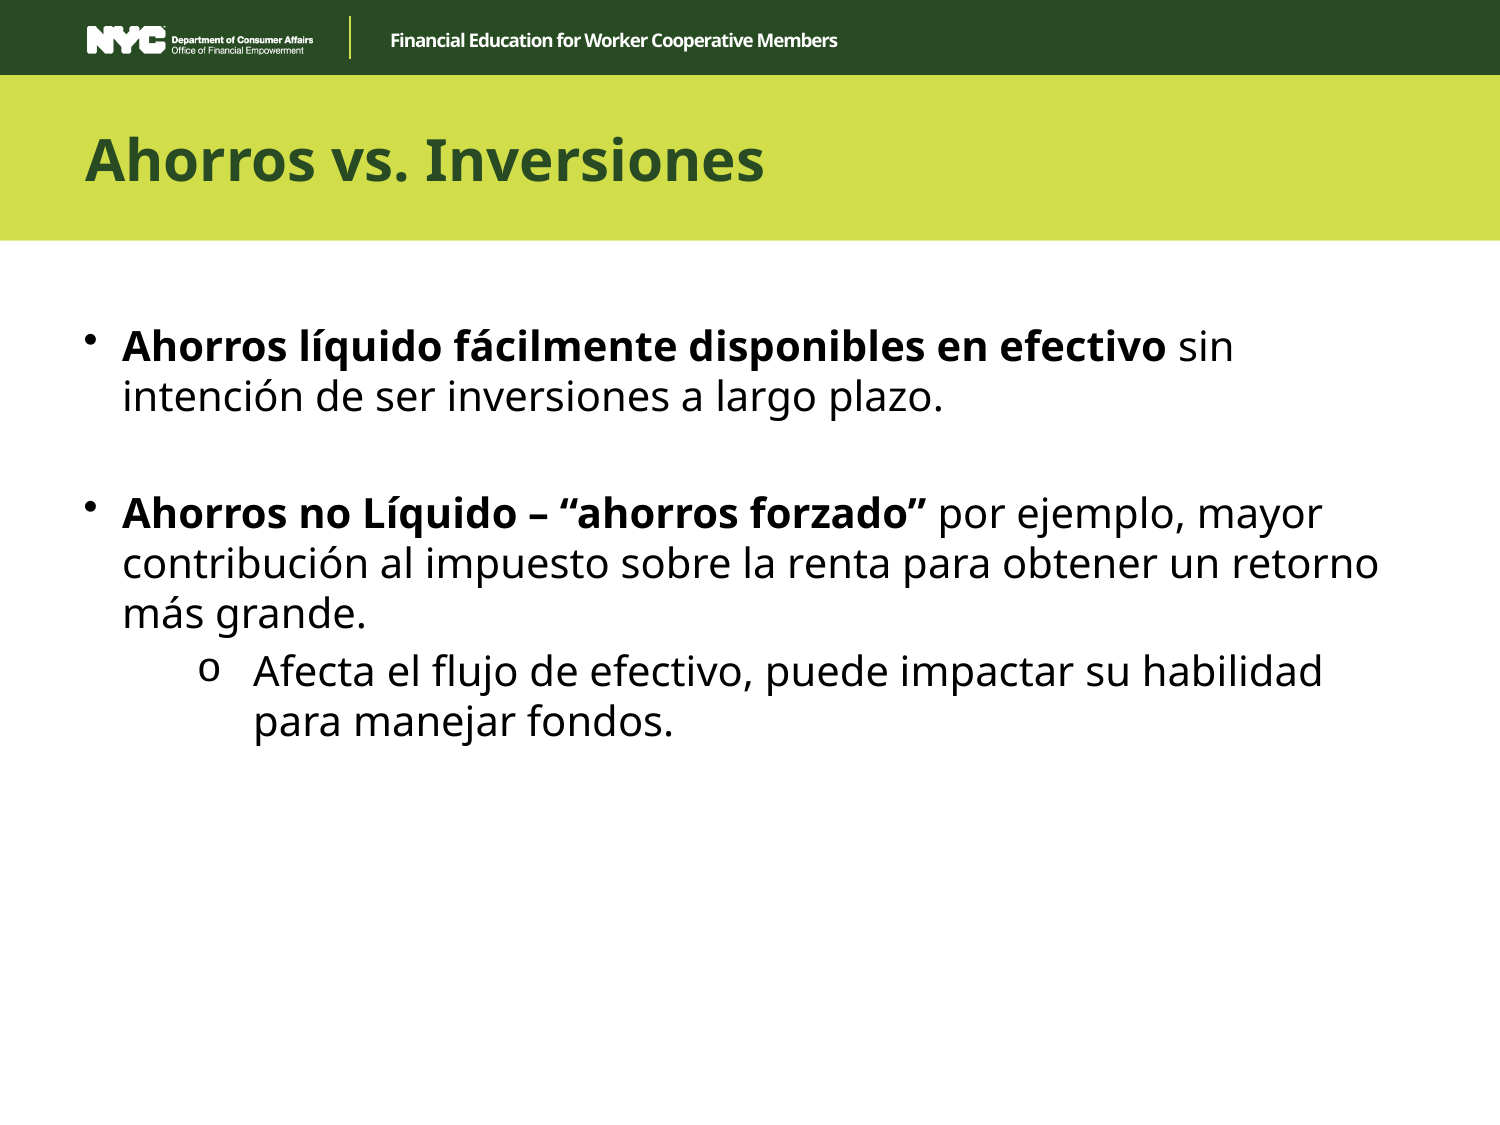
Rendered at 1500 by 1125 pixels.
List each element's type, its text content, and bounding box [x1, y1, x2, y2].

text_box [0, 77, 1500, 243]
text_box Ahorros vs. Inversiones [70, 125, 1421, 190]
picture [49, 26, 788, 138]
text_box Ahorros líquido fácilmente disponibles en efectivo sin intención de ser inversiones a largo plazo. Ahorros no Líquido – “ahorros forzado” por ejemplo, mayor contribución al impuesto sobre la renta para obtener un retorno más grande. Afecta el flujo de efectivo, puede impactar su habilidad para manejar fondos. [49, 312, 1400, 1013]
text_box Financial Education for Worker Cooperative Members [375, 22, 1208, 57]
text_box [0, 0, 1500, 77]
